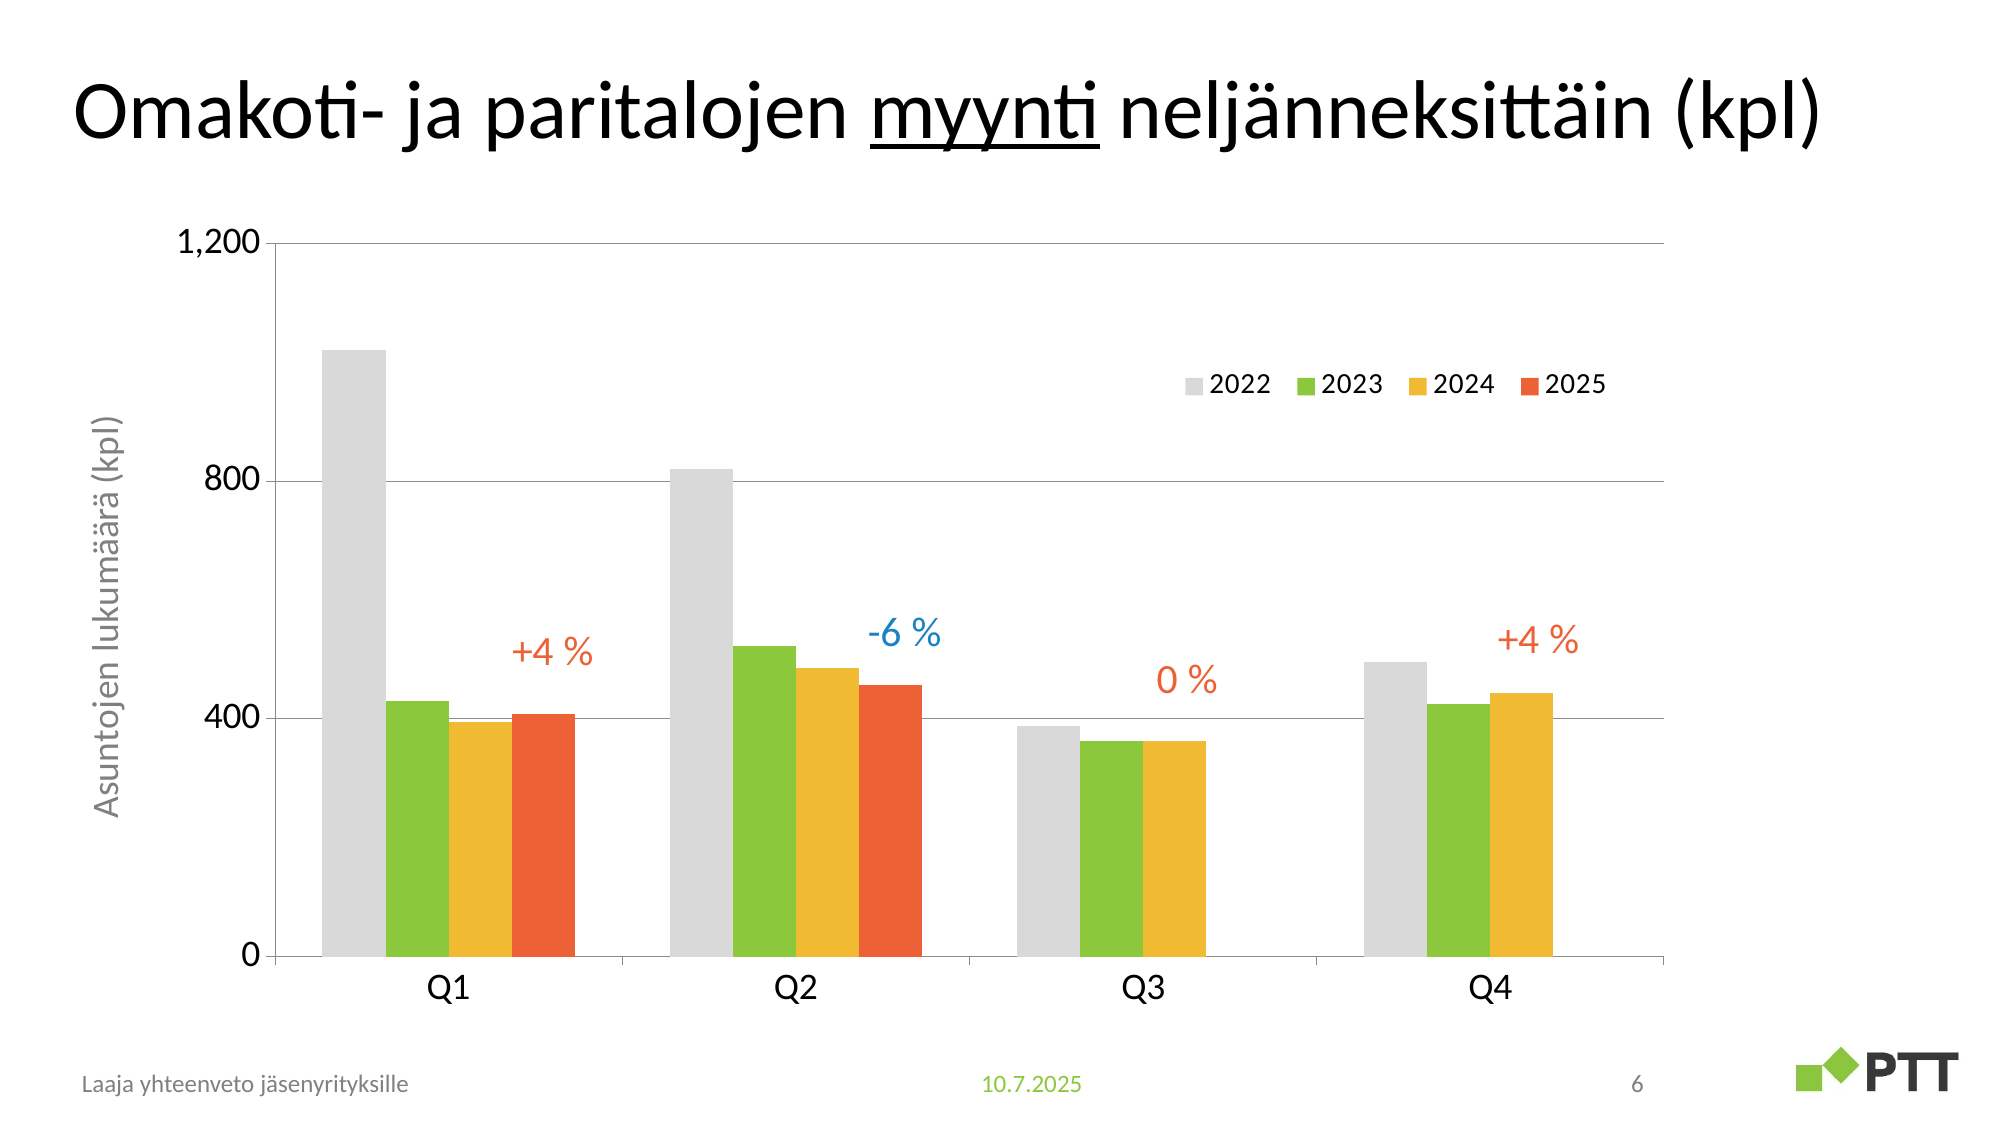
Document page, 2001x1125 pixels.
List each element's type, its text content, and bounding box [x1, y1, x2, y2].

title Omakoti- ja paritalojen myynti neljänneksittäin (kpl) [59, 47, 1936, 178]
chart [72, 207, 1928, 1047]
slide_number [622, 1059, 1095, 1096]
picture [1770, 1026, 1984, 1095]
footer Laaja yhteenveto jäsenyrityksille [66, 1059, 540, 1096]
slide_number 6 [1189, 1059, 1656, 1096]
